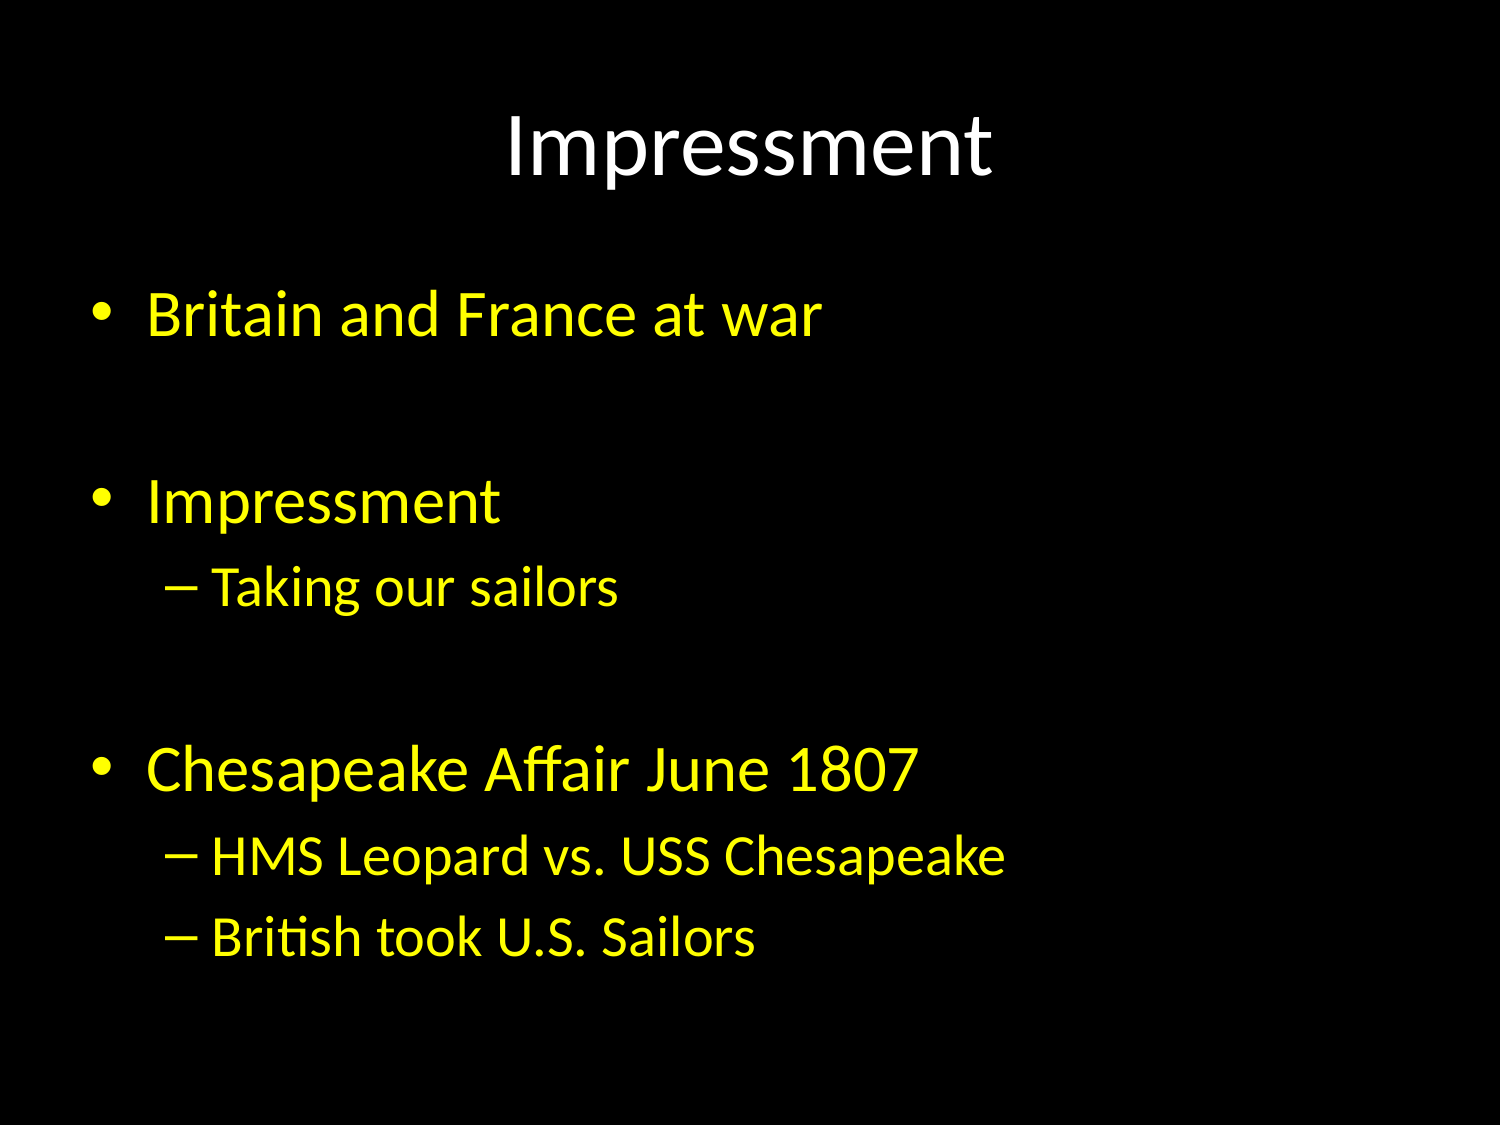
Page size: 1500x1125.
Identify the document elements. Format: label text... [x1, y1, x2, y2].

list Britain and France at war Impressment Taking our sailors Chesapeake Affair June 1807 HMS Leopard vs. USS Chesapeake British took U.S. Sailors [75, 262, 1425, 1005]
title Impressment [75, 45, 1425, 233]
